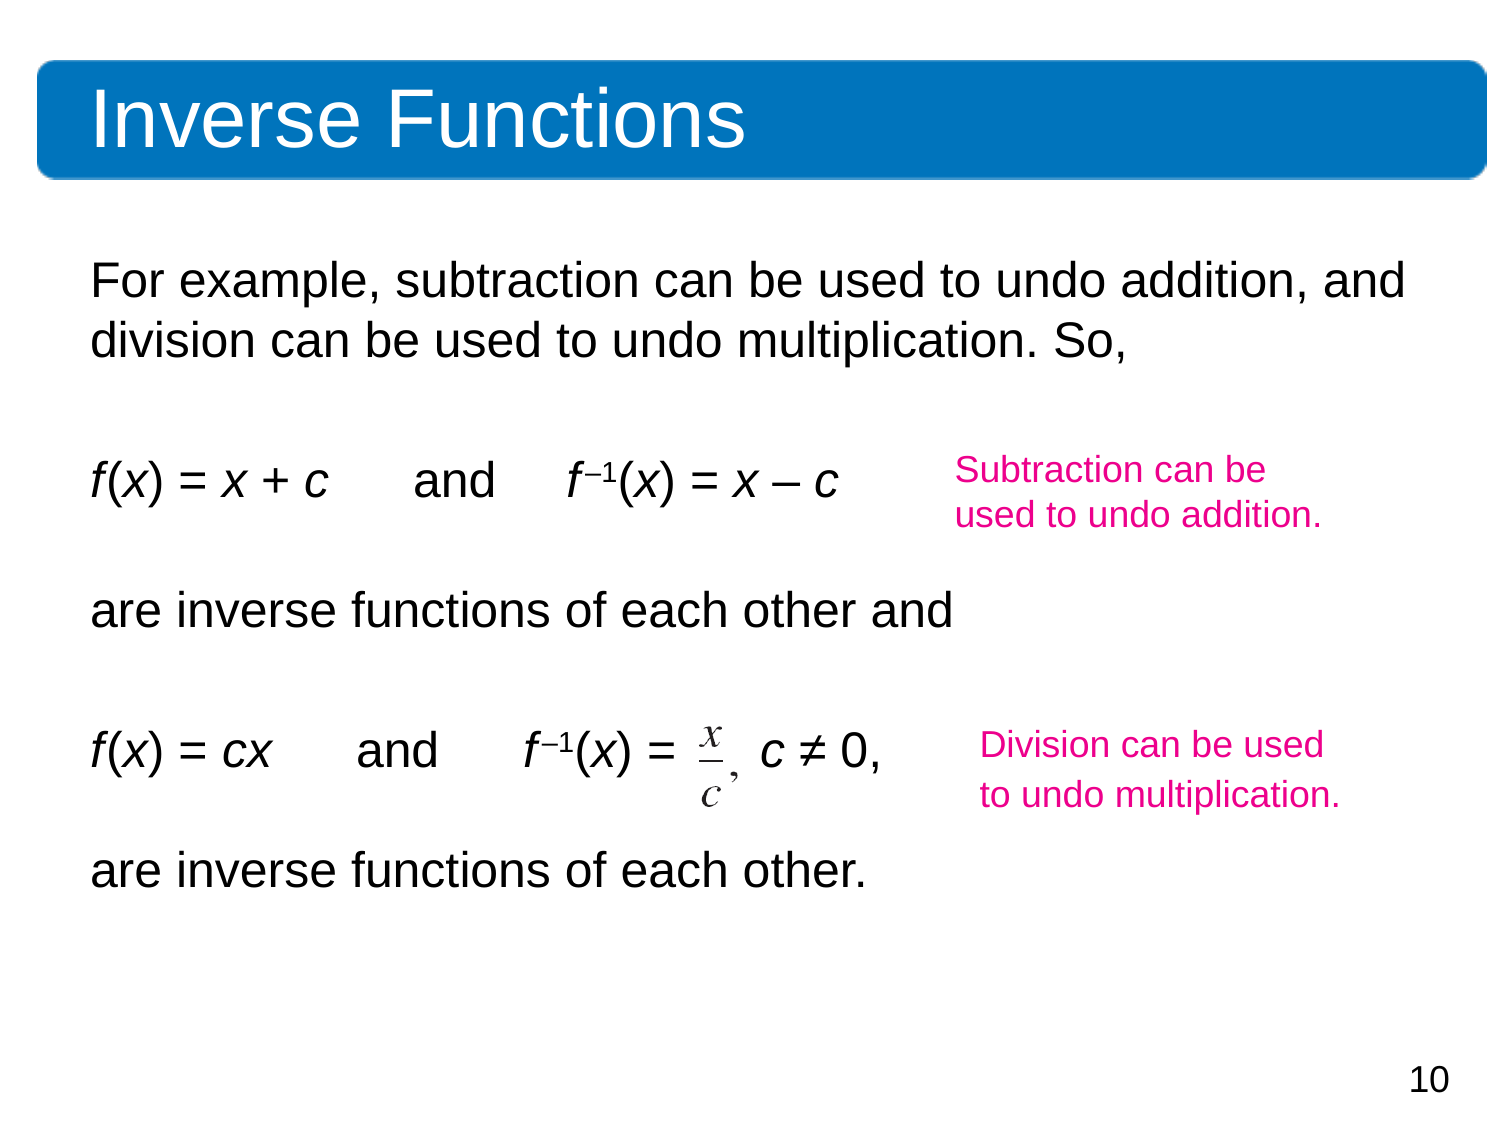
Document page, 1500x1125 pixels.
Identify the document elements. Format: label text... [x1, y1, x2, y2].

list For example, subtraction can be used to undo addition, and division can be used to undo multiplication. So, f (x) = x + c and f –1(x) = x – c are inverse functions of each other and f (x) = cx and f –1(x) = c ≠ 0, are inverse functions of each other. [74, 239, 1426, 1076]
picture [37, 60, 1487, 180]
text_box Division can be used to undo multiplication. [964, 712, 1357, 823]
picture [692, 724, 741, 810]
text_box Inverse Functions [74, 56, 1438, 172]
text_box Subtraction can be used to undo addition. [939, 437, 1338, 543]
